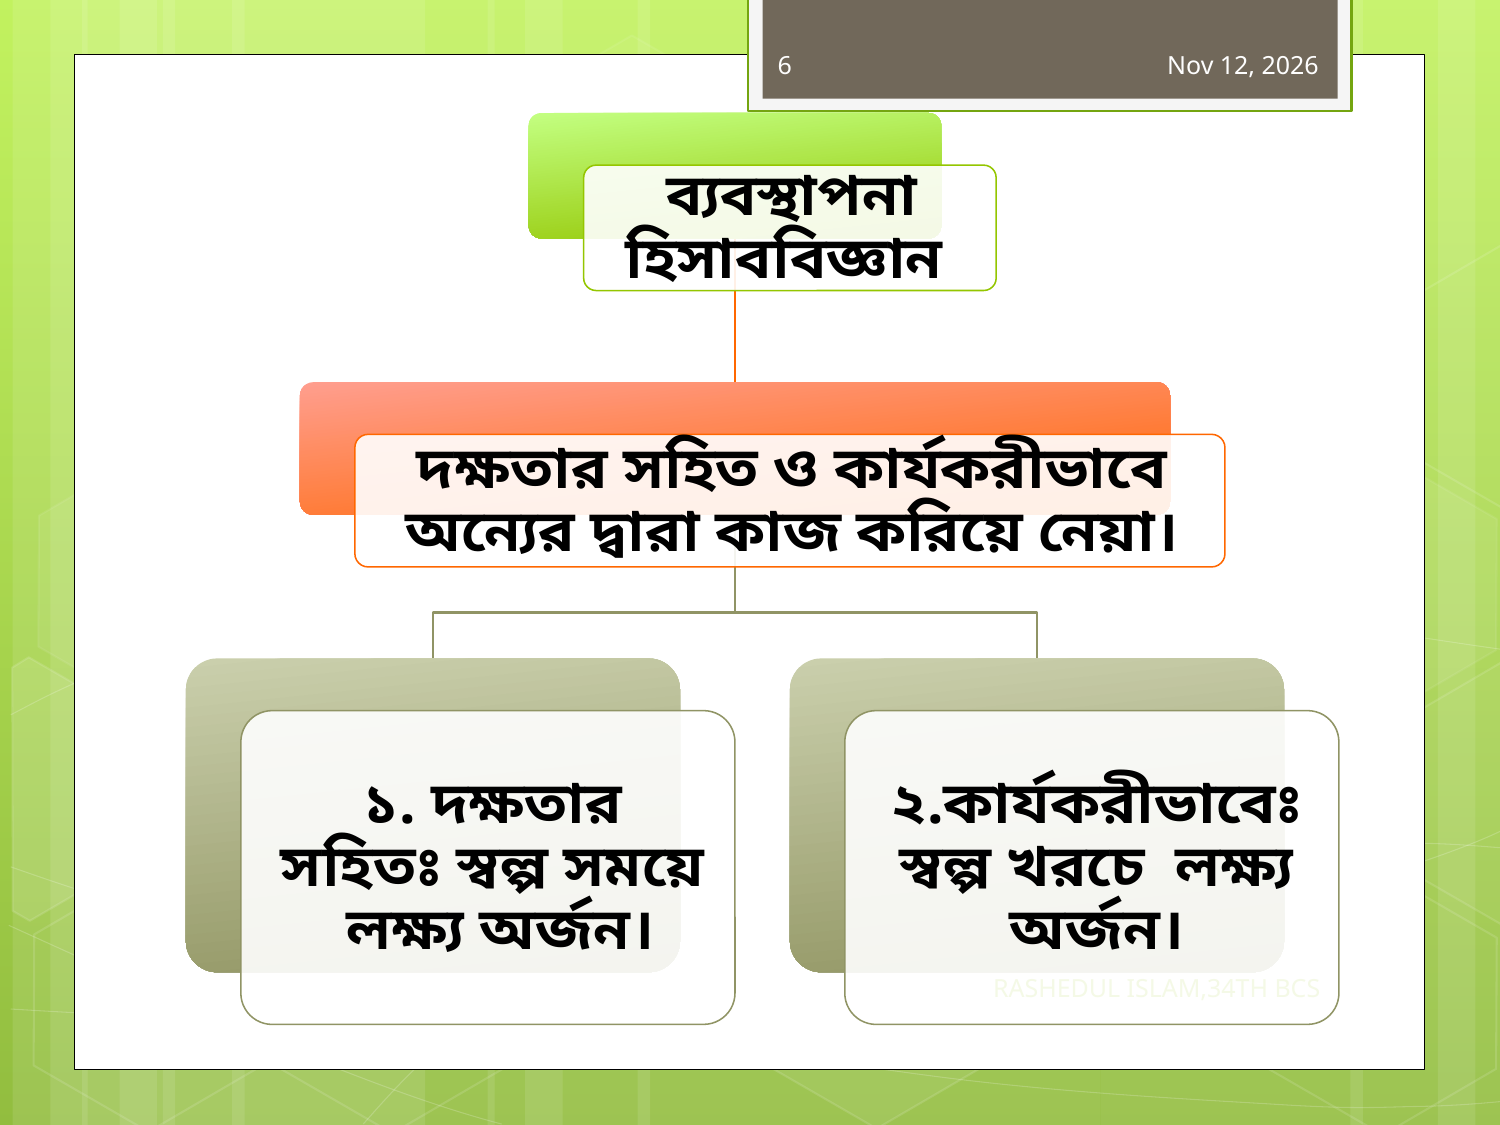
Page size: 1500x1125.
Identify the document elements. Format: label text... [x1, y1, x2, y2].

slide_number 6 [762, 36, 982, 97]
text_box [87, 112, 1438, 1026]
slide_number 15-Jun-19 [983, 36, 1334, 97]
